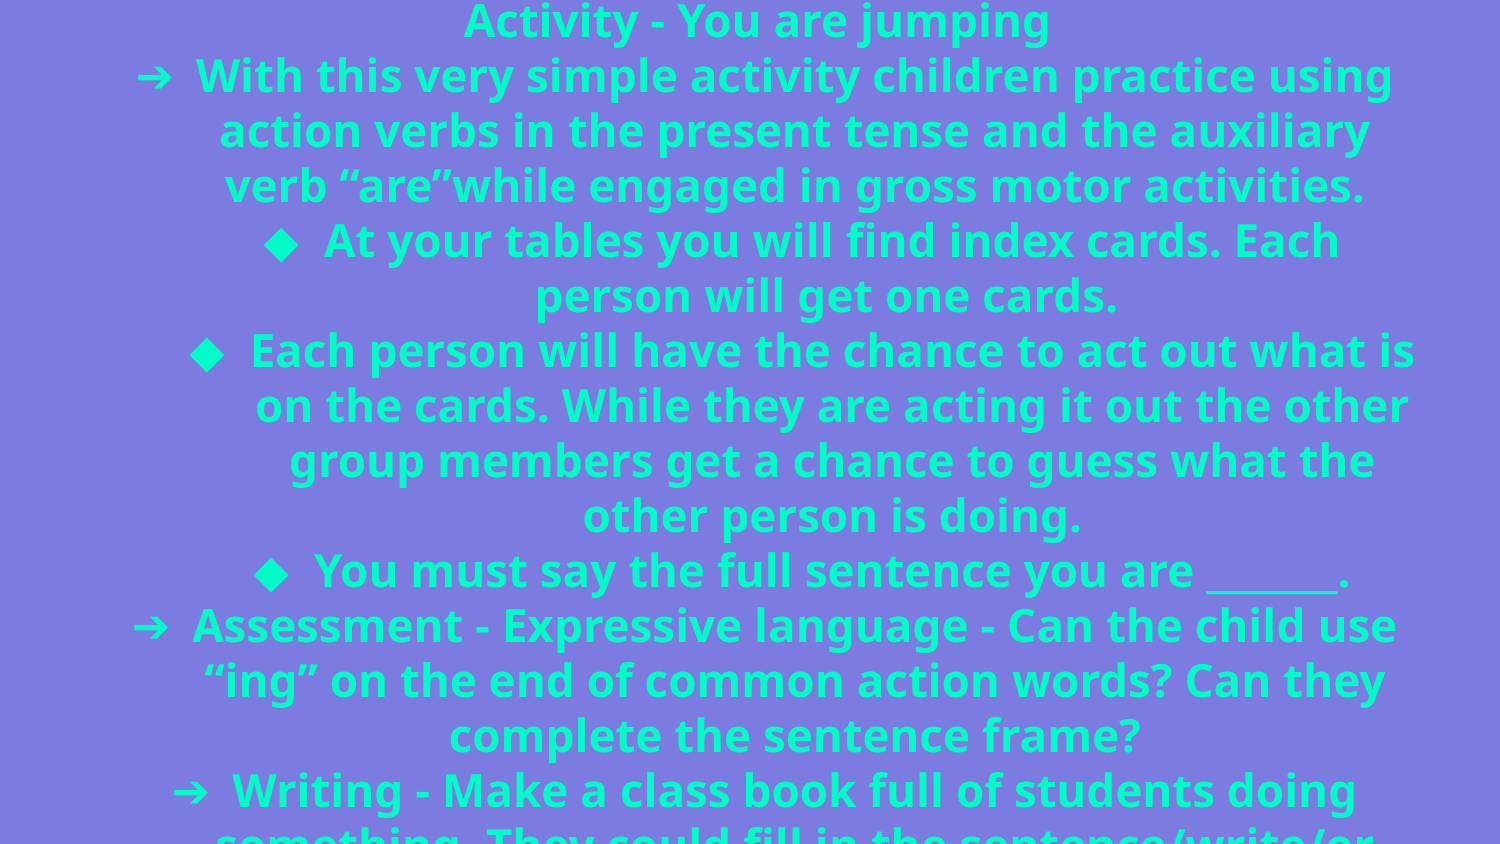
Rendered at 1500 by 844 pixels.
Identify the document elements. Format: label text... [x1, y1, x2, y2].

title Activity: Read aloud - Two is for Dancing: A one, two and three of action Activity - You are jumping With this very simple activity children practice using action verbs in the present tense and the auxiliary verb “are”while engaged in gross motor activities. At your tables you will find index cards. Each person will get one cards. Each person will have the chance to act out what is on the cards. While they are acting it out the other group members get a chance to guess what the other person is doing. You must say the full sentence you are _______. Assessment - Expressive language - Can the child use “ing” on the end of common action words? Can they complete the sentence frame? Writing - Make a class book full of students doing something. They could fill in the sentence/write/or make a dictated sentence, about what the that student/another student is doing (Cam is running.) [80, 2, 1435, 844]
